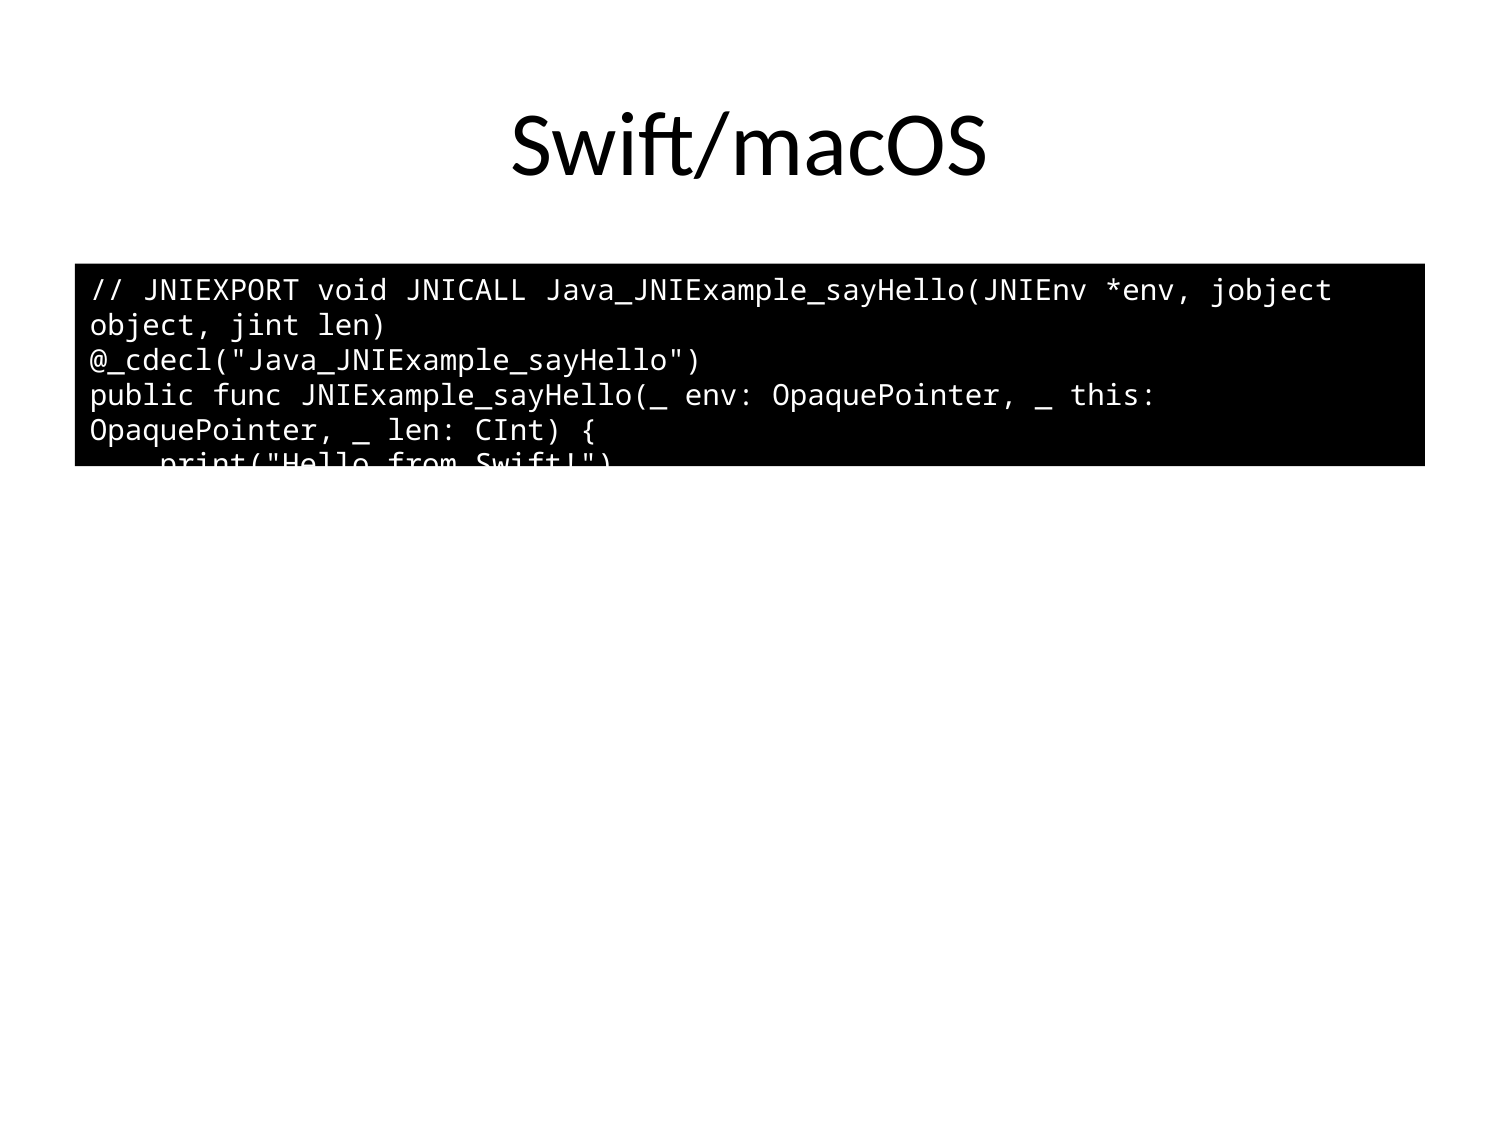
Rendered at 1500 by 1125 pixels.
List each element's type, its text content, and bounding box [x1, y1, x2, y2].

title Swift/macOS [75, 45, 1425, 233]
text_box // JNIEXPORT void JNICALL Java_JNIExample_sayHello(JNIEnv *env, jobject object, jint len) @_cdecl("Java_JNIExample_sayHello") public func JNIExample_sayHello(_ env: OpaquePointer, _ this: OpaquePointer, _ len: CInt) { print("Hello from Swift!") print("Your string was \(len) characters long") } [74, 263, 1425, 467]
